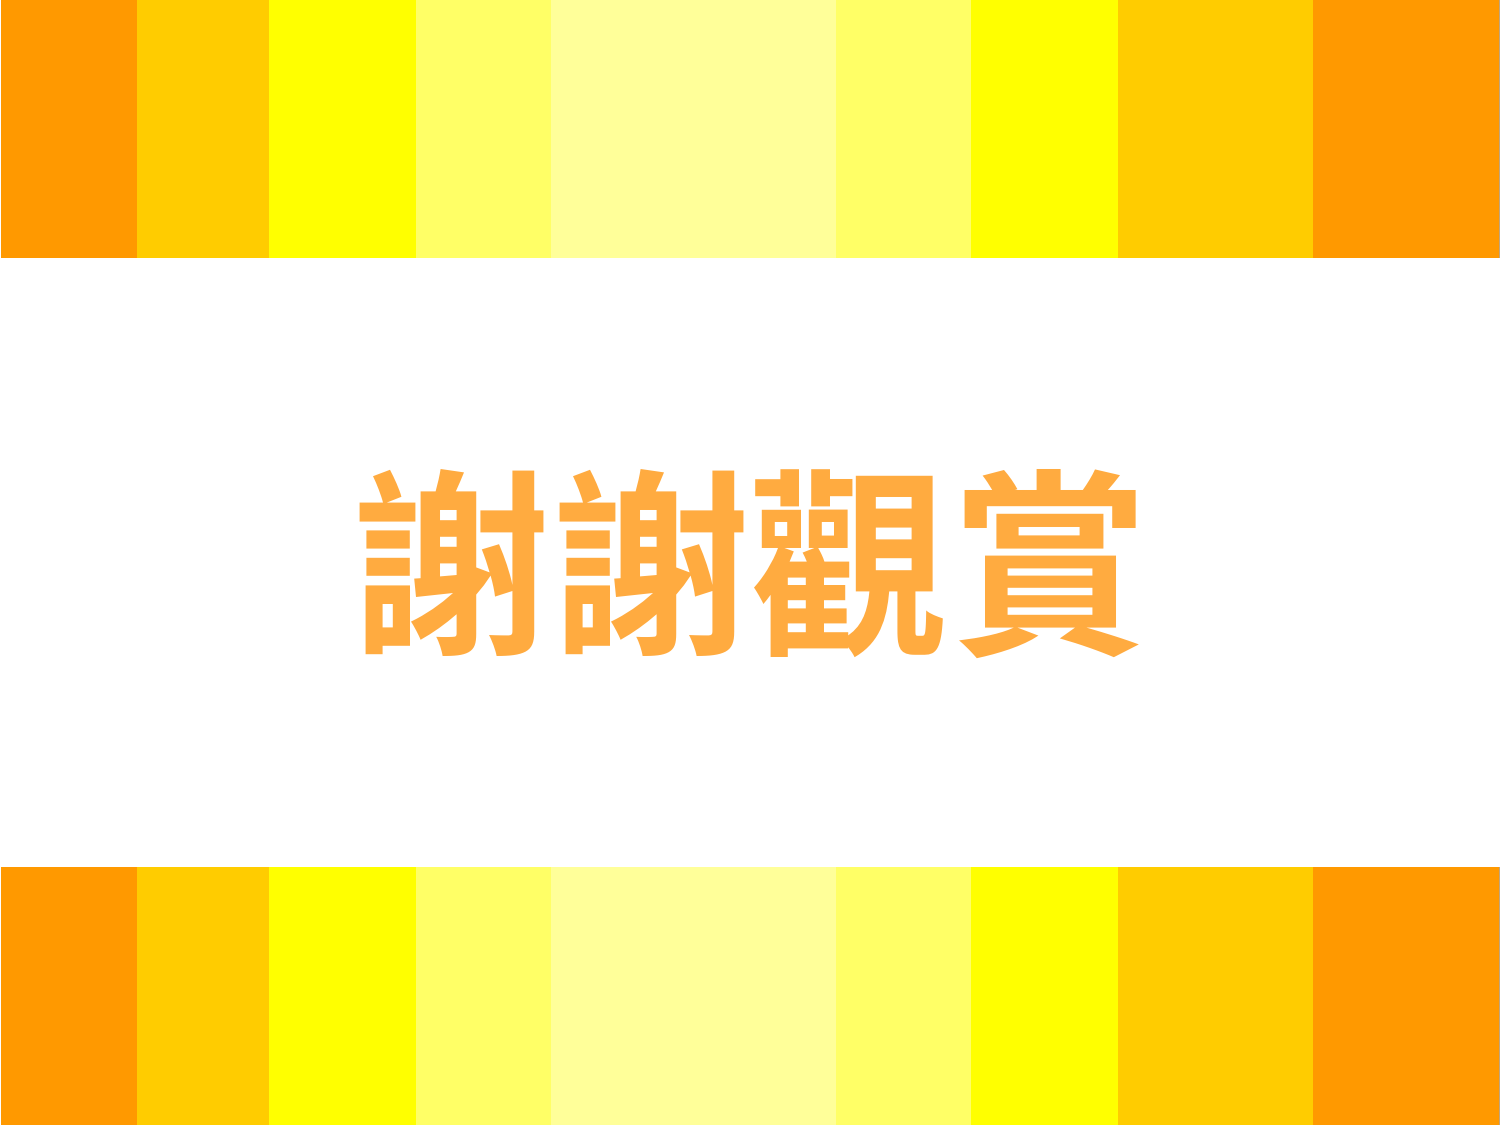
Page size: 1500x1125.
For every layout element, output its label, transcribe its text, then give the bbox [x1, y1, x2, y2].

picture [0, 866, 1500, 1125]
text_box 謝謝觀賞 [100, 432, 1400, 688]
picture [0, 0, 1500, 258]
